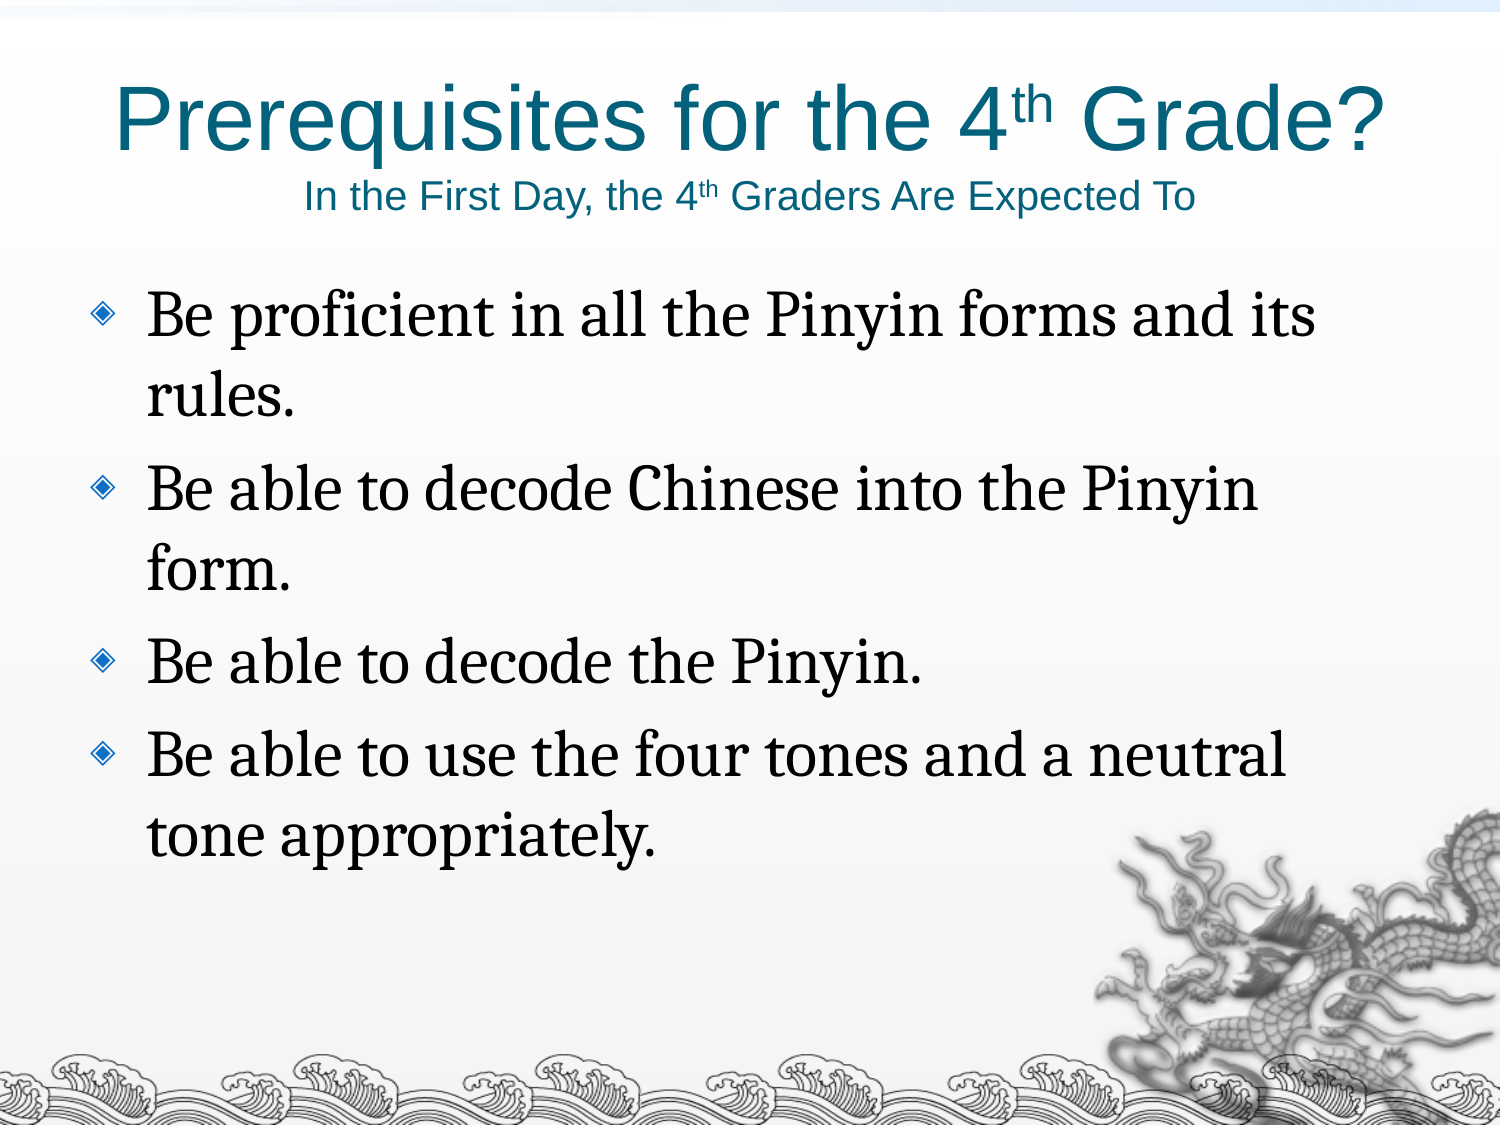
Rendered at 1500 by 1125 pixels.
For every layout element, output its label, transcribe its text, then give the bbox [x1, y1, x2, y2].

list Be proficient in all the Pinyin forms and its rules. Be able to decode Chinese into the Pinyin form. Be able to decode the Pinyin. Be able to use the four tones and a neutral tone appropriately. [75, 262, 1425, 1005]
title Prerequisites for the 4th Grade? In the First Day, the 4th Graders Are Expected To [75, 45, 1425, 233]
picture [0, 806, 1500, 1125]
